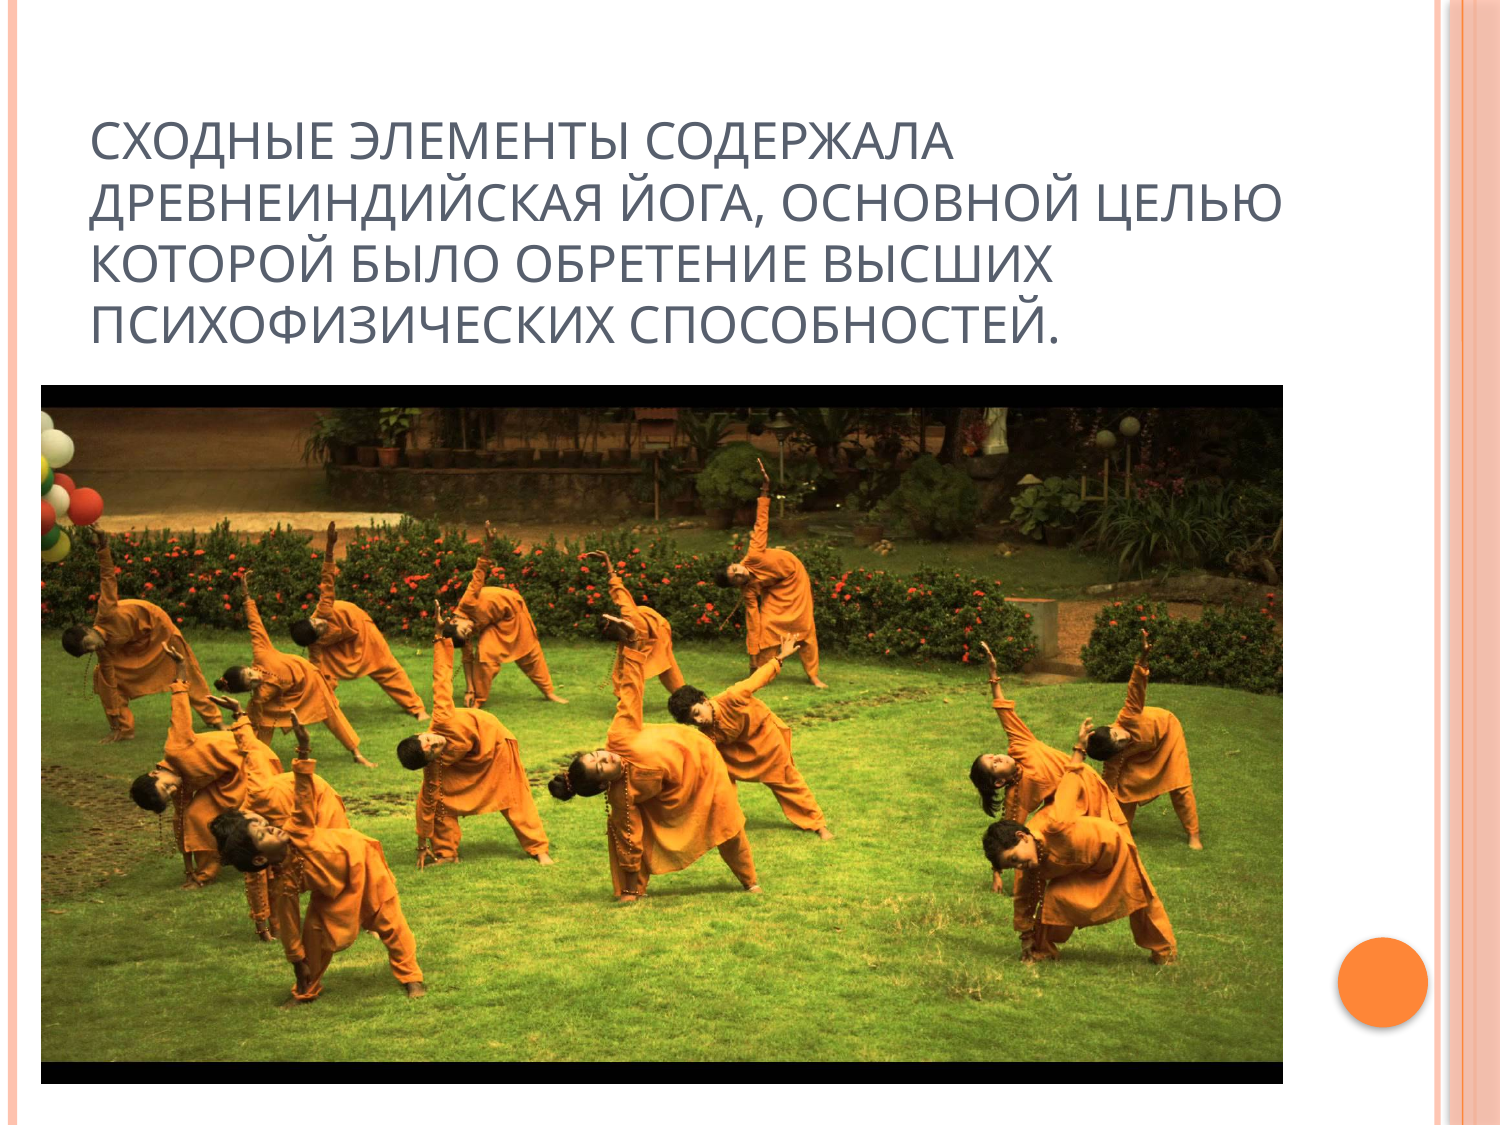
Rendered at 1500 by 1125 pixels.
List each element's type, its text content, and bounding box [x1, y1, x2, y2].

picture [40, 384, 1284, 1085]
title Сходные элементы содержала древнеиндийская йога, основной целью которой было обретение высших психофизических способностей. [75, 45, 1300, 362]
